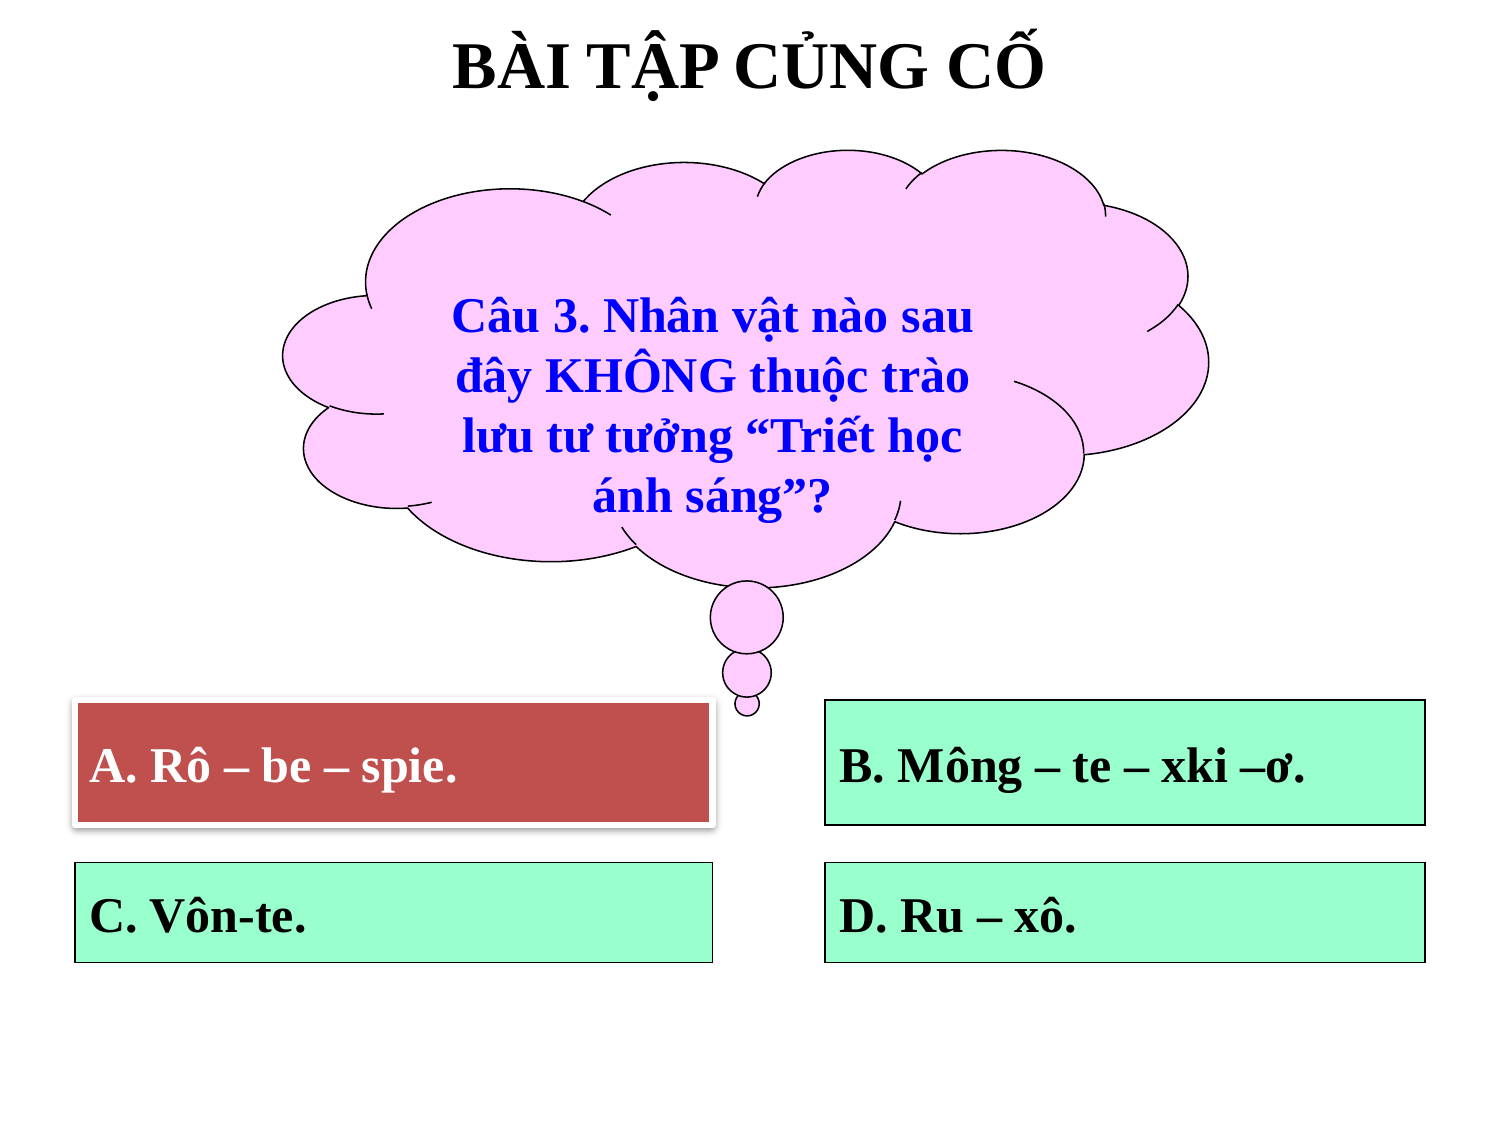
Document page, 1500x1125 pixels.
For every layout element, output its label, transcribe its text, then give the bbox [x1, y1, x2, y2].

text_box BÀI TẬP CỦNG CỐ [249, 14, 1250, 110]
text_box B. Mông – te – xki –ơ. [824, 699, 1425, 825]
text_box C. Vôn-te. [75, 862, 713, 963]
text_box Câu 3. Nhân vật nào sau đây KHÔNG thuộc trào lưu tư tưởng “Triết học ánh sáng”? [282, 150, 1209, 716]
text_box A. Rô – be – spie. [72, 697, 716, 828]
text_box D. Ru – xô. [824, 862, 1425, 963]
